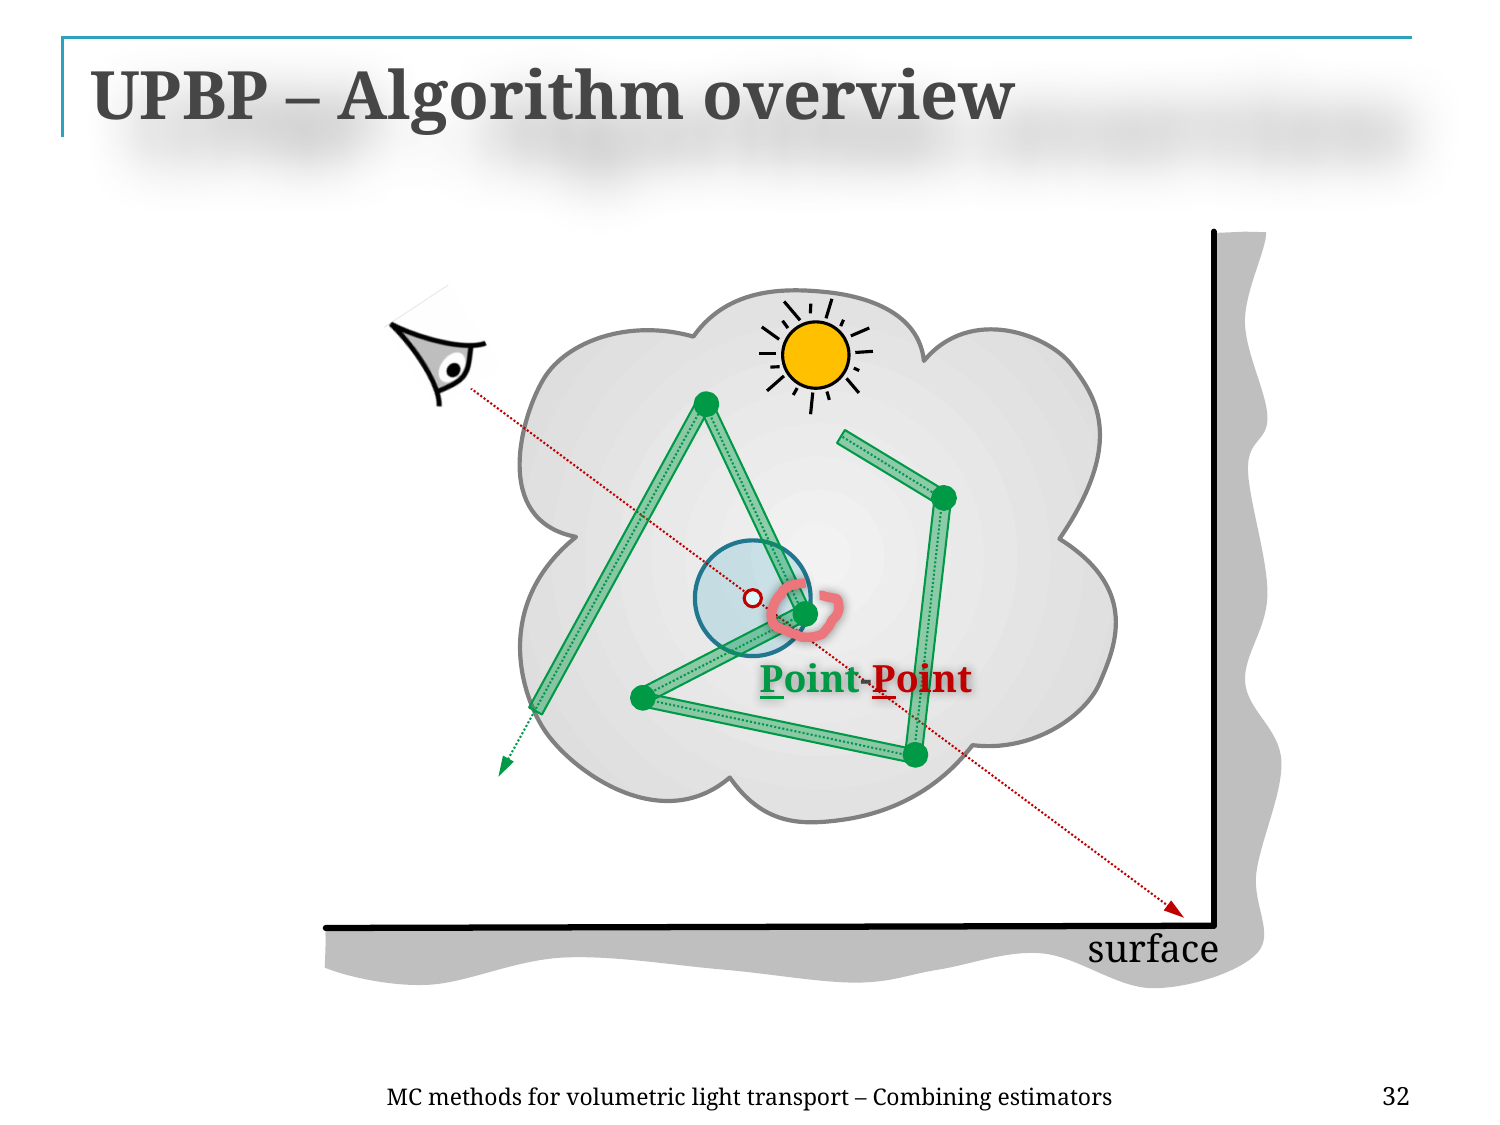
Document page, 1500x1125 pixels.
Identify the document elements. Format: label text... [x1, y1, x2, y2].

slide_number 32 [1074, 1046, 1426, 1123]
footer MC methods for volumetric light transport – Combining estimators [229, 1042, 1271, 1118]
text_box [470, 387, 1185, 918]
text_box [324, 231, 1282, 989]
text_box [758, 298, 874, 386]
picture [393, 308, 493, 386]
title UPBP – Algorithm overview [74, 45, 1426, 233]
